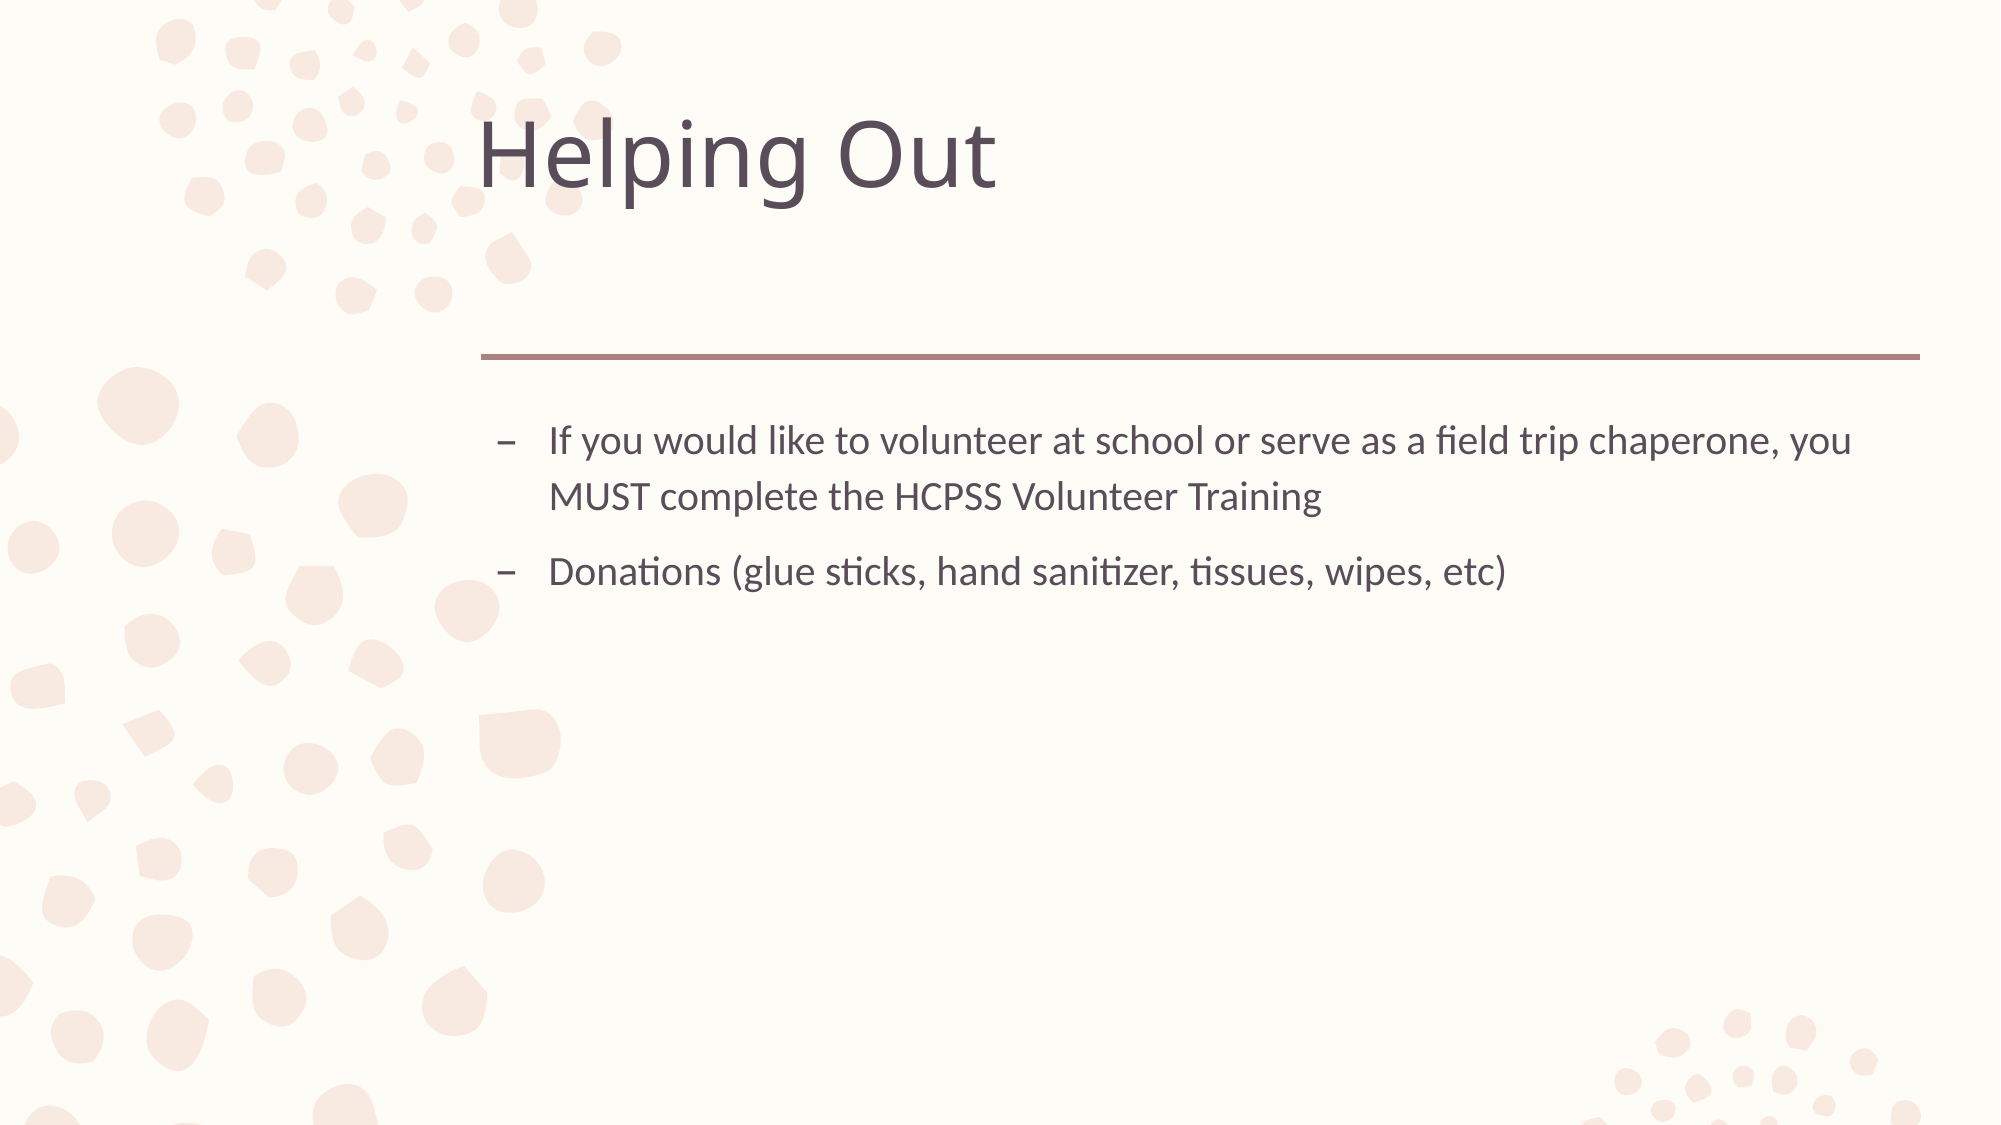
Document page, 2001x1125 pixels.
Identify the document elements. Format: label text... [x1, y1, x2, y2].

list If you would like to volunteer at school or serve as a field trip chaperone, you MUST complete the HCPSS Volunteer Training Donations (glue sticks, hand sanitizer, tissues, wipes, etc) [481, 399, 1920, 999]
title Helping Out [460, 93, 1920, 350]
